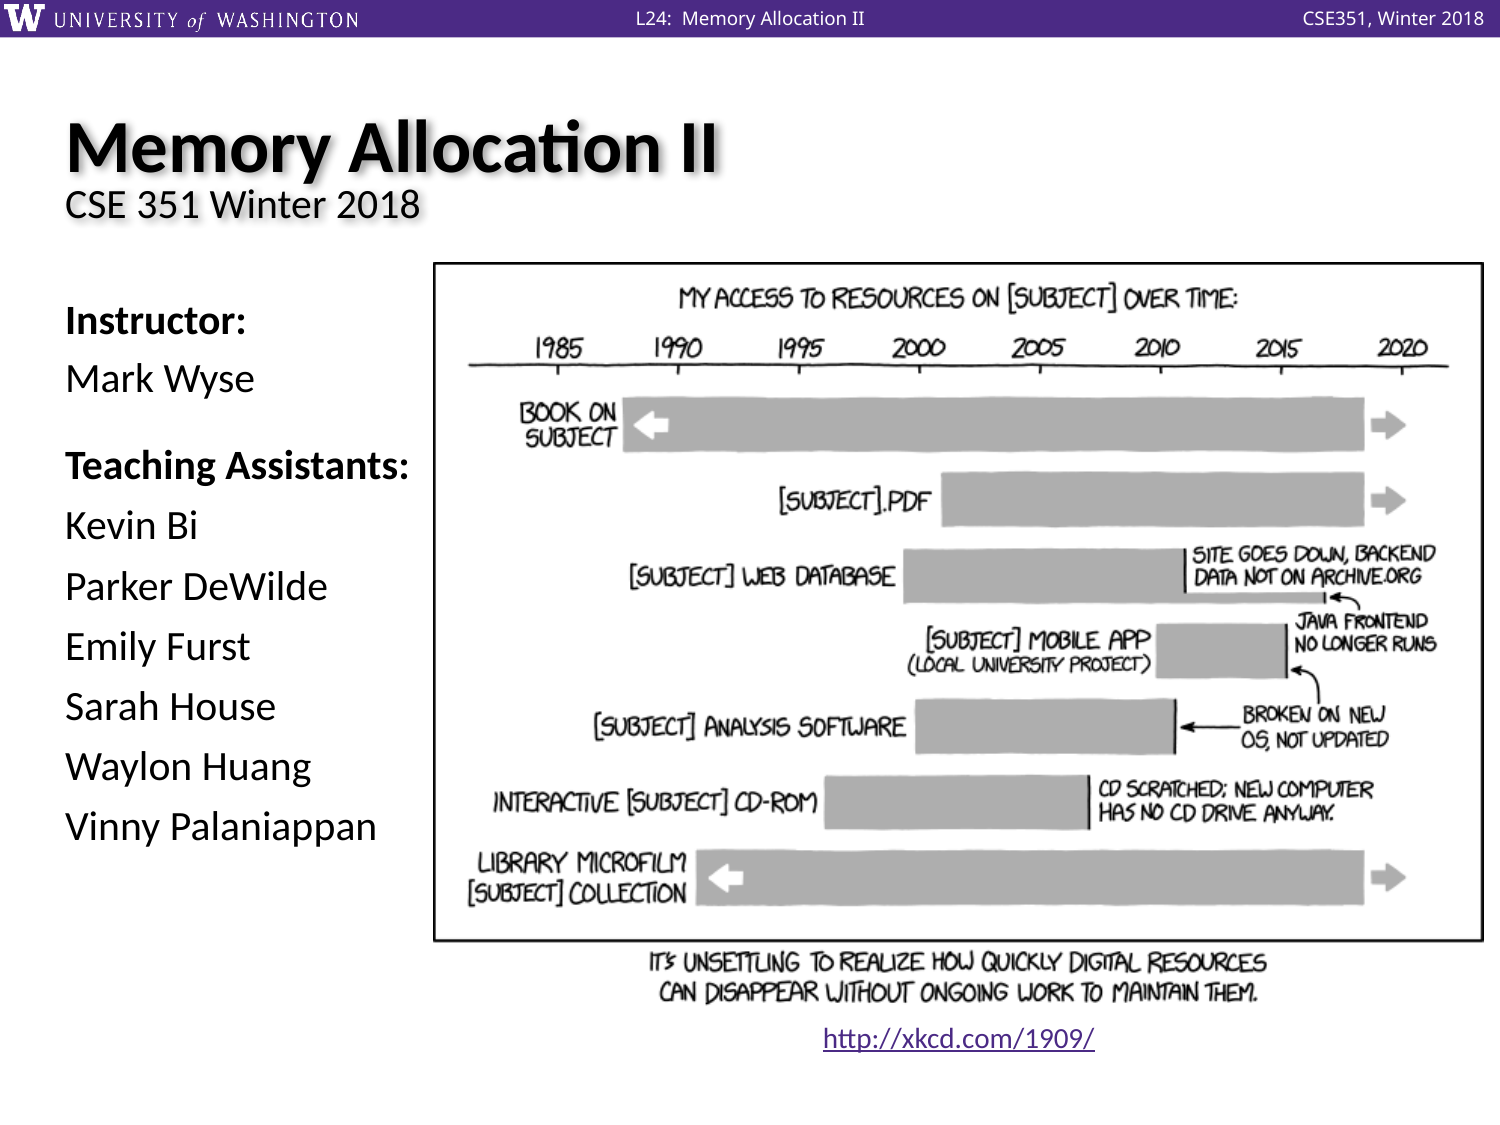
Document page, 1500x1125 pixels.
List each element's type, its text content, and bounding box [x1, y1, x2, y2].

picture [433, 262, 1485, 1012]
picture [4, 4, 358, 32]
subtitle Instructor: Mark Wyse Teaching Assistants: Kevin Bi Parker DeWilde Emily Furst Sarah House Waylon Huang Vinny Palaniappan [49, 284, 626, 1036]
title Memory Allocation II CSE 351 Winter 2018 [49, 49, 1326, 284]
text_box http://xkcd.com/1909/ [658, 1021, 1259, 1062]
